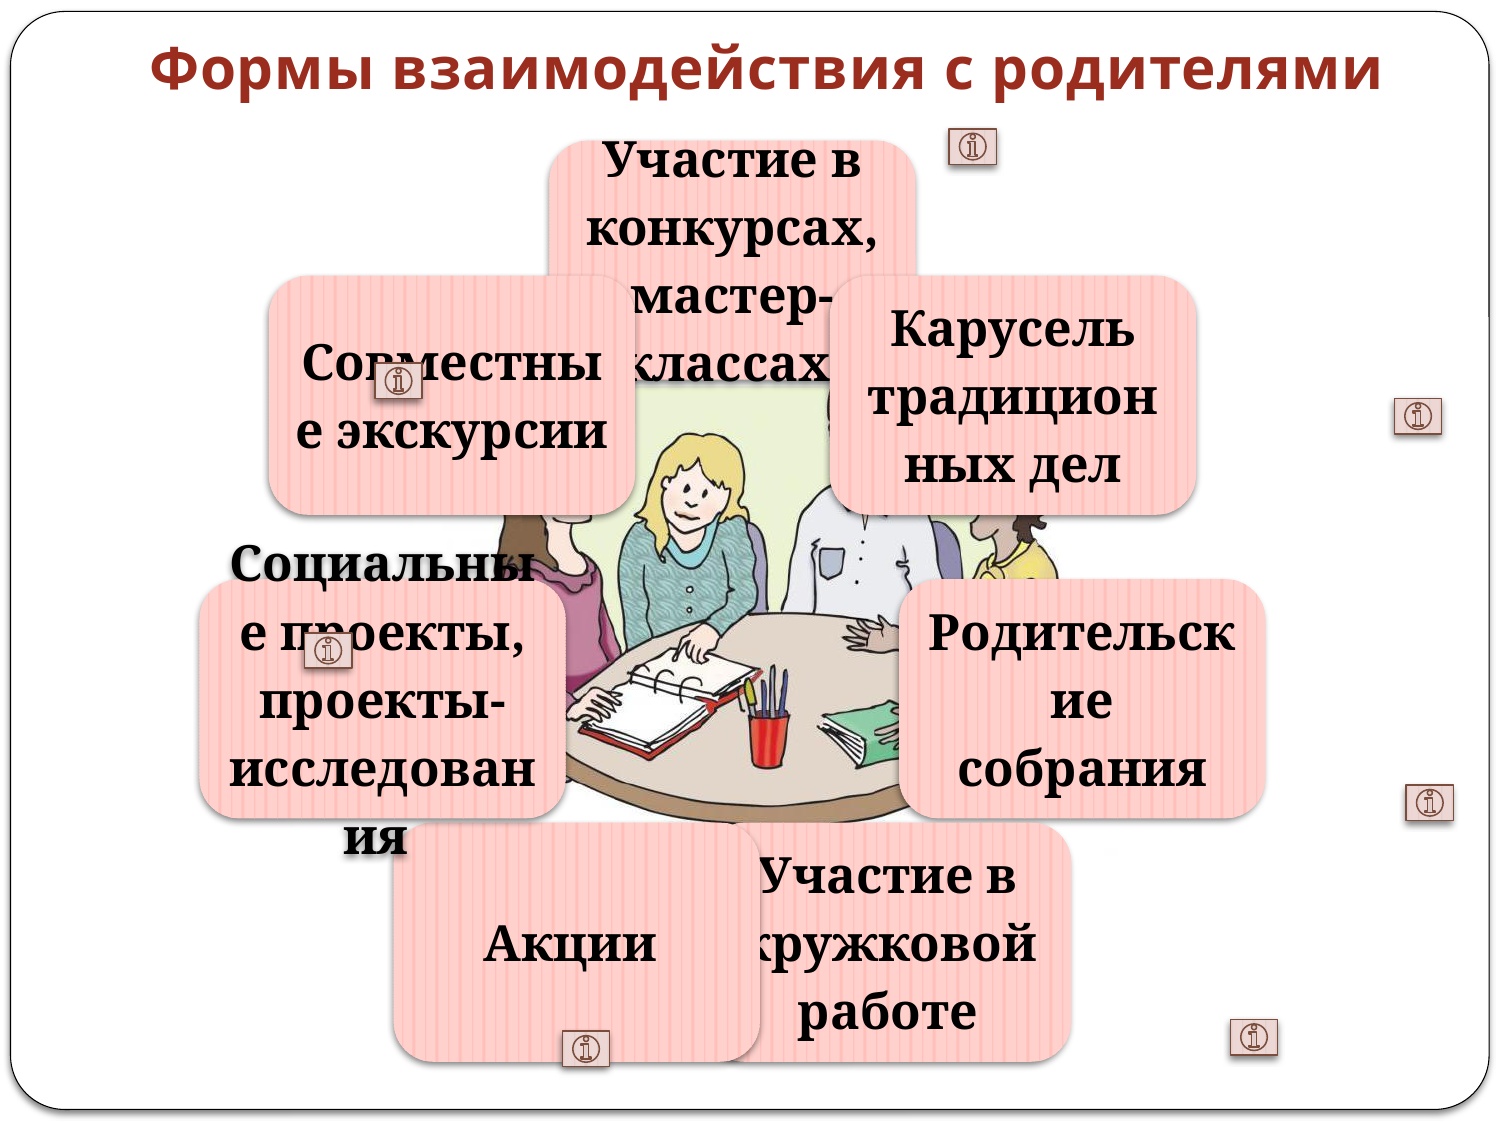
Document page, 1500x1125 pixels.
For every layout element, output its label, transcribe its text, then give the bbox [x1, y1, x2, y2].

text_box Формы взаимодействия с родителями [134, 23, 1401, 109]
text_box [25, 0, 76, 27]
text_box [0, 140, 1466, 1098]
text_box [948, 128, 997, 139]
